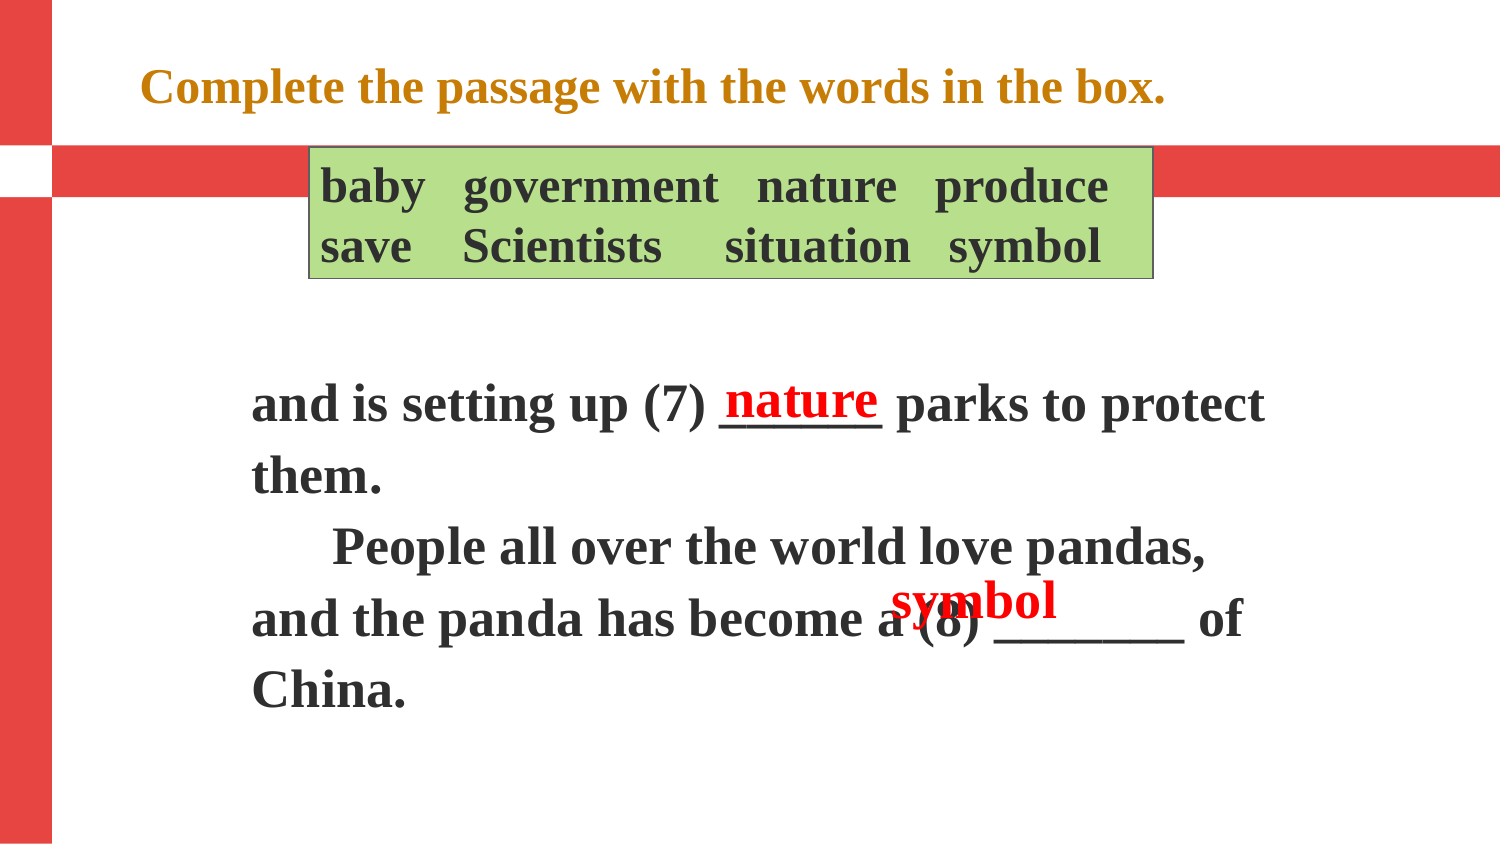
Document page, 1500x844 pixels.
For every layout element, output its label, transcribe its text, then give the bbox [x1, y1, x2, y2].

text_box baby government nature produce save Scientists situation symbol [309, 147, 1153, 279]
text_box and is setting up (7) ______ parks to protect them. People all over the world love pandas, and the panda has become a (8) _______ of China. [240, 355, 1300, 724]
text_box symbol [879, 559, 1069, 636]
text_box nature [714, 357, 890, 434]
text_box Complete the passage with the words in the box. [128, 48, 1300, 120]
